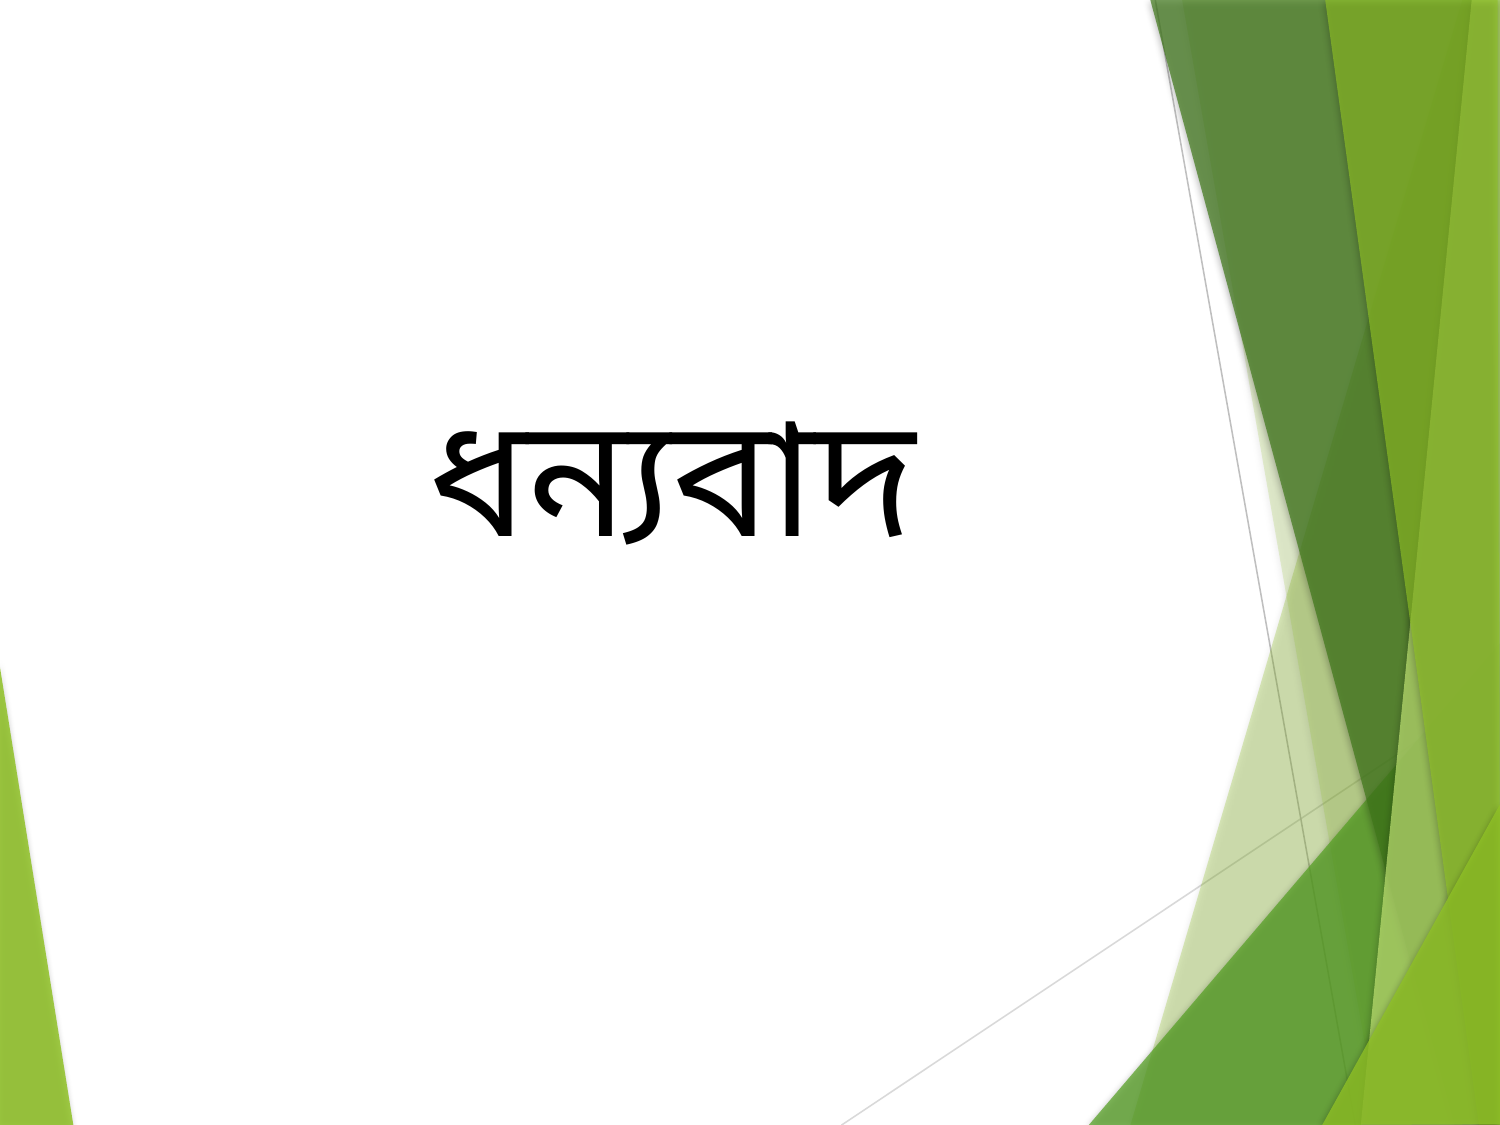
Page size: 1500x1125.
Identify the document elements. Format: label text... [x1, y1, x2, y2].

text_box ধন্যবাদ [399, 362, 988, 578]
